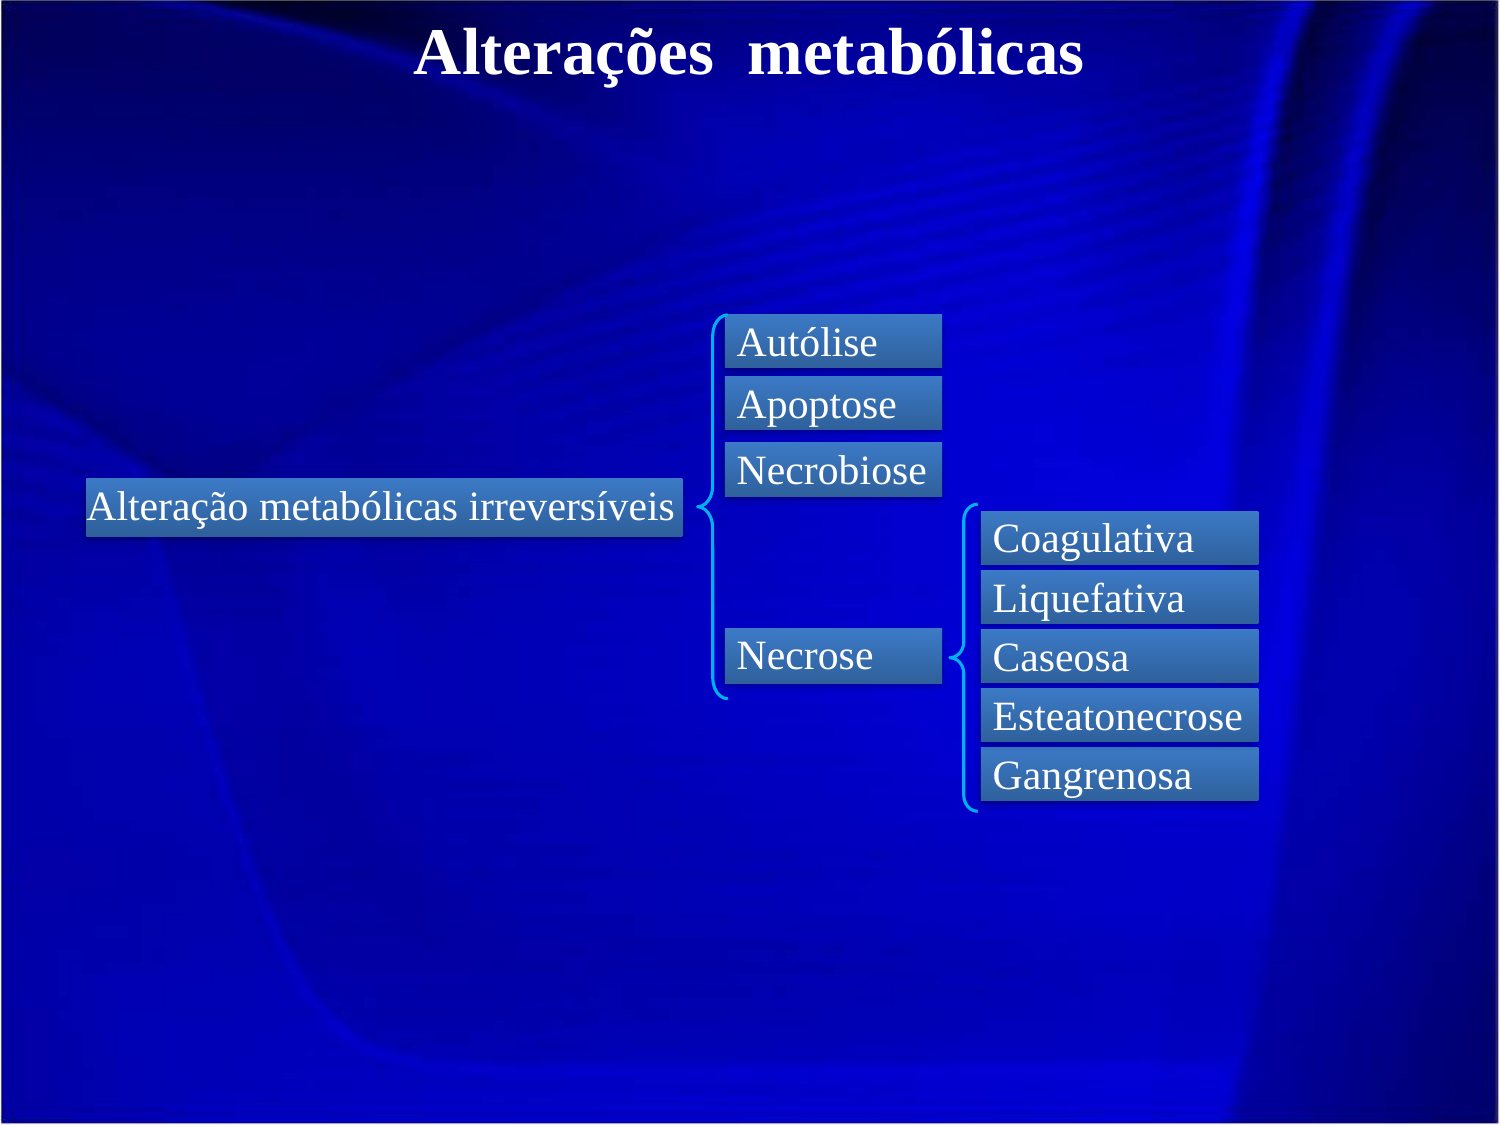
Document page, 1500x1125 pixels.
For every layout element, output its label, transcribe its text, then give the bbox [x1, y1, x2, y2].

text_box Gangrenosa [980, 750, 1259, 801]
text_box Autólise [728, 314, 943, 368]
text_box Alterações metabólicas [393, 0, 1107, 96]
text_box Liquefativa [980, 570, 1259, 624]
text_box Caseosa [980, 629, 1259, 683]
text_box Necrobiose [728, 442, 943, 497]
picture [0, 0, 1500, 1125]
text_box Alteração metabólicas irreversíveis [86, 478, 683, 537]
text_box Coagulativa [980, 511, 1259, 565]
text_box [949, 504, 978, 812]
text_box [697, 314, 728, 699]
text_box Necrose [728, 628, 943, 684]
text_box Esteatonecrose [980, 688, 1259, 742]
text_box Apoptose [728, 376, 943, 430]
